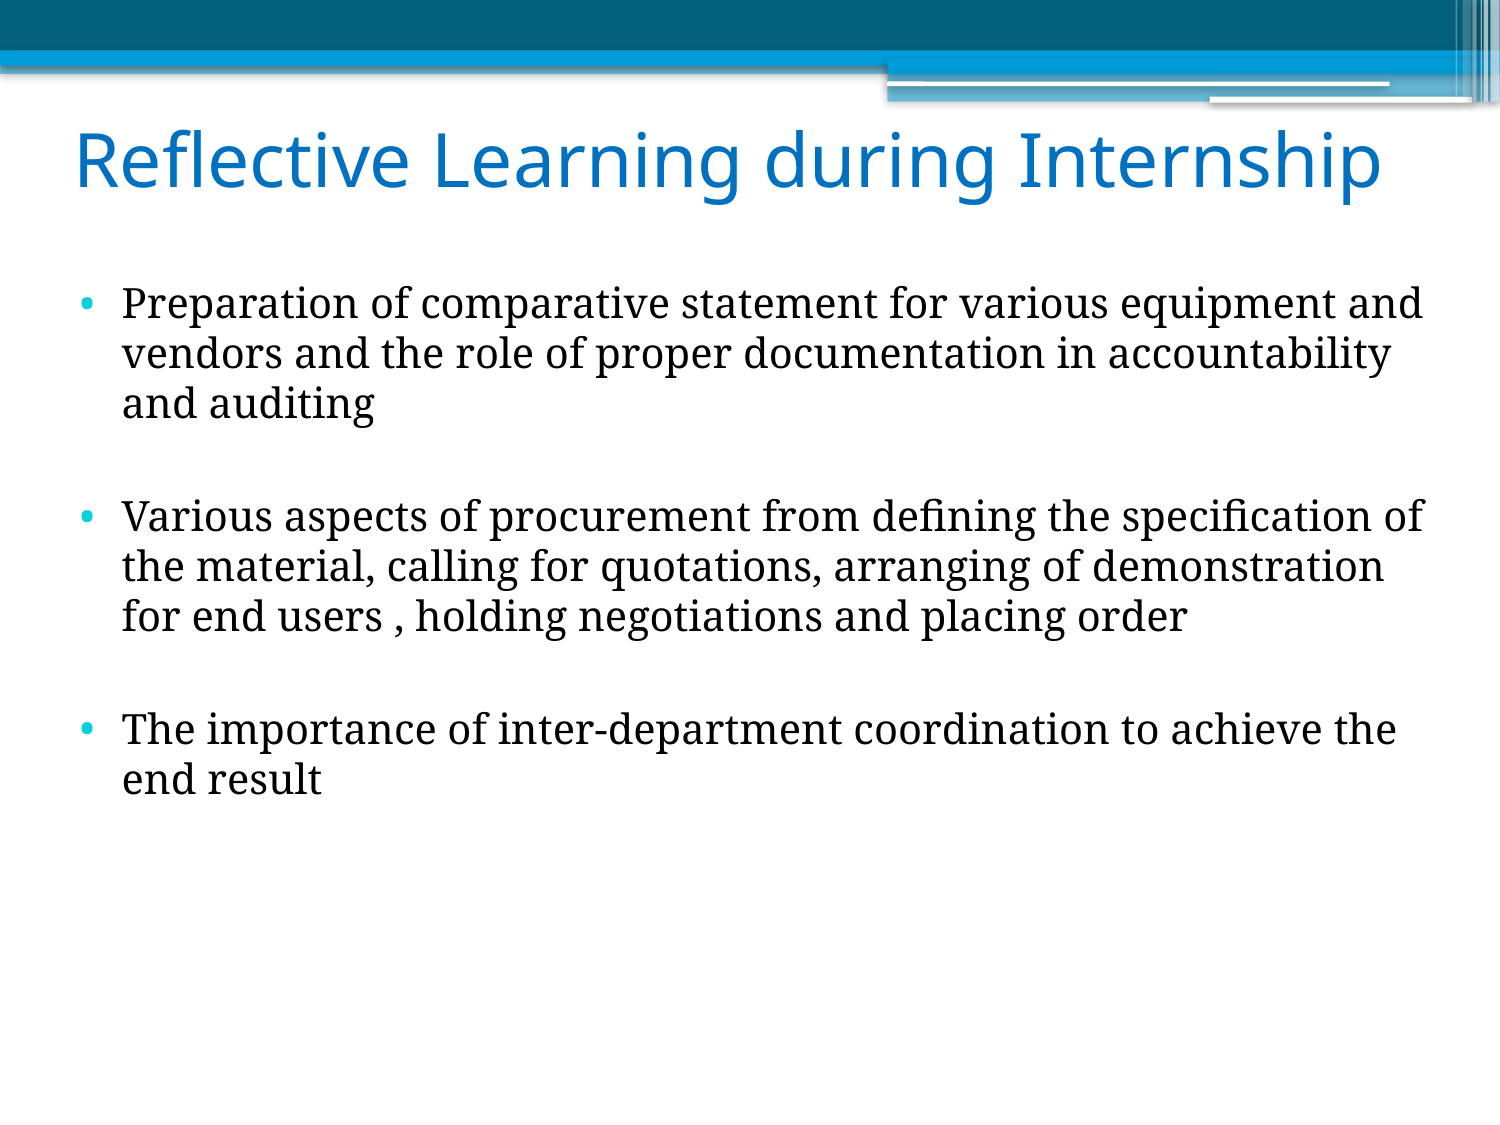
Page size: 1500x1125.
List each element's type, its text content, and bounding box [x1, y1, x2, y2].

title Reflective Learning during Internship [58, 70, 1409, 246]
list Preparation of comparative statement for various equipment and vendors and the role of proper documentation in accountability and auditing Various aspects of procurement from defining the specification of the material, calling for quotations, arranging of demonstration for end users , holding negotiations and placing order The importance of inter-department coordination to achieve the end result [46, 269, 1454, 1003]
